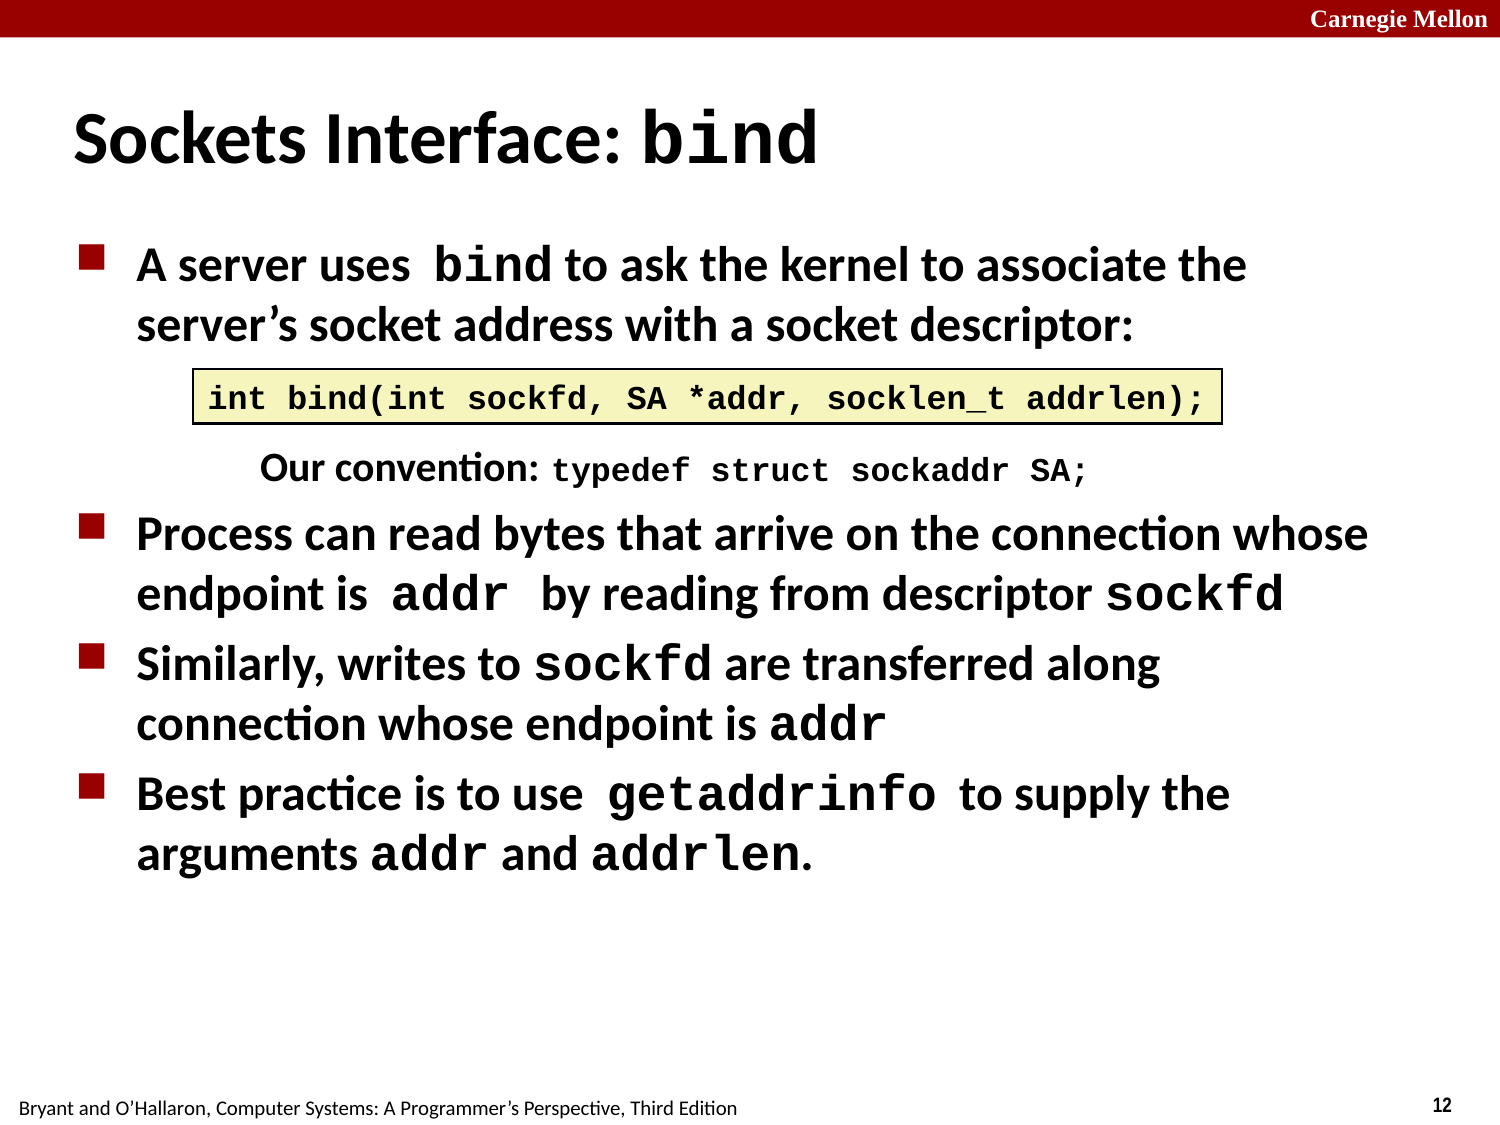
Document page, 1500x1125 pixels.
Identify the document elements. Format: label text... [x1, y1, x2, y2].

title Sockets Interface: bind [58, 71, 1305, 197]
text_box int bind(int sockfd, SA *addr, socklen_t addrlen); [192, 368, 1223, 424]
list A server uses bind to ask the kernel to associate the server’s socket address with a socket descriptor: Our convention: typedef struct sockaddr SA; Process can read bytes that arrive on the connection whose endpoint is addr by reading from descriptor sockfd Similarly, writes to sockfd are transferred along connection whose endpoint is addr Best practice is to use getaddrinfo to supply the arguments addr and addrlen. [64, 223, 1413, 351]
